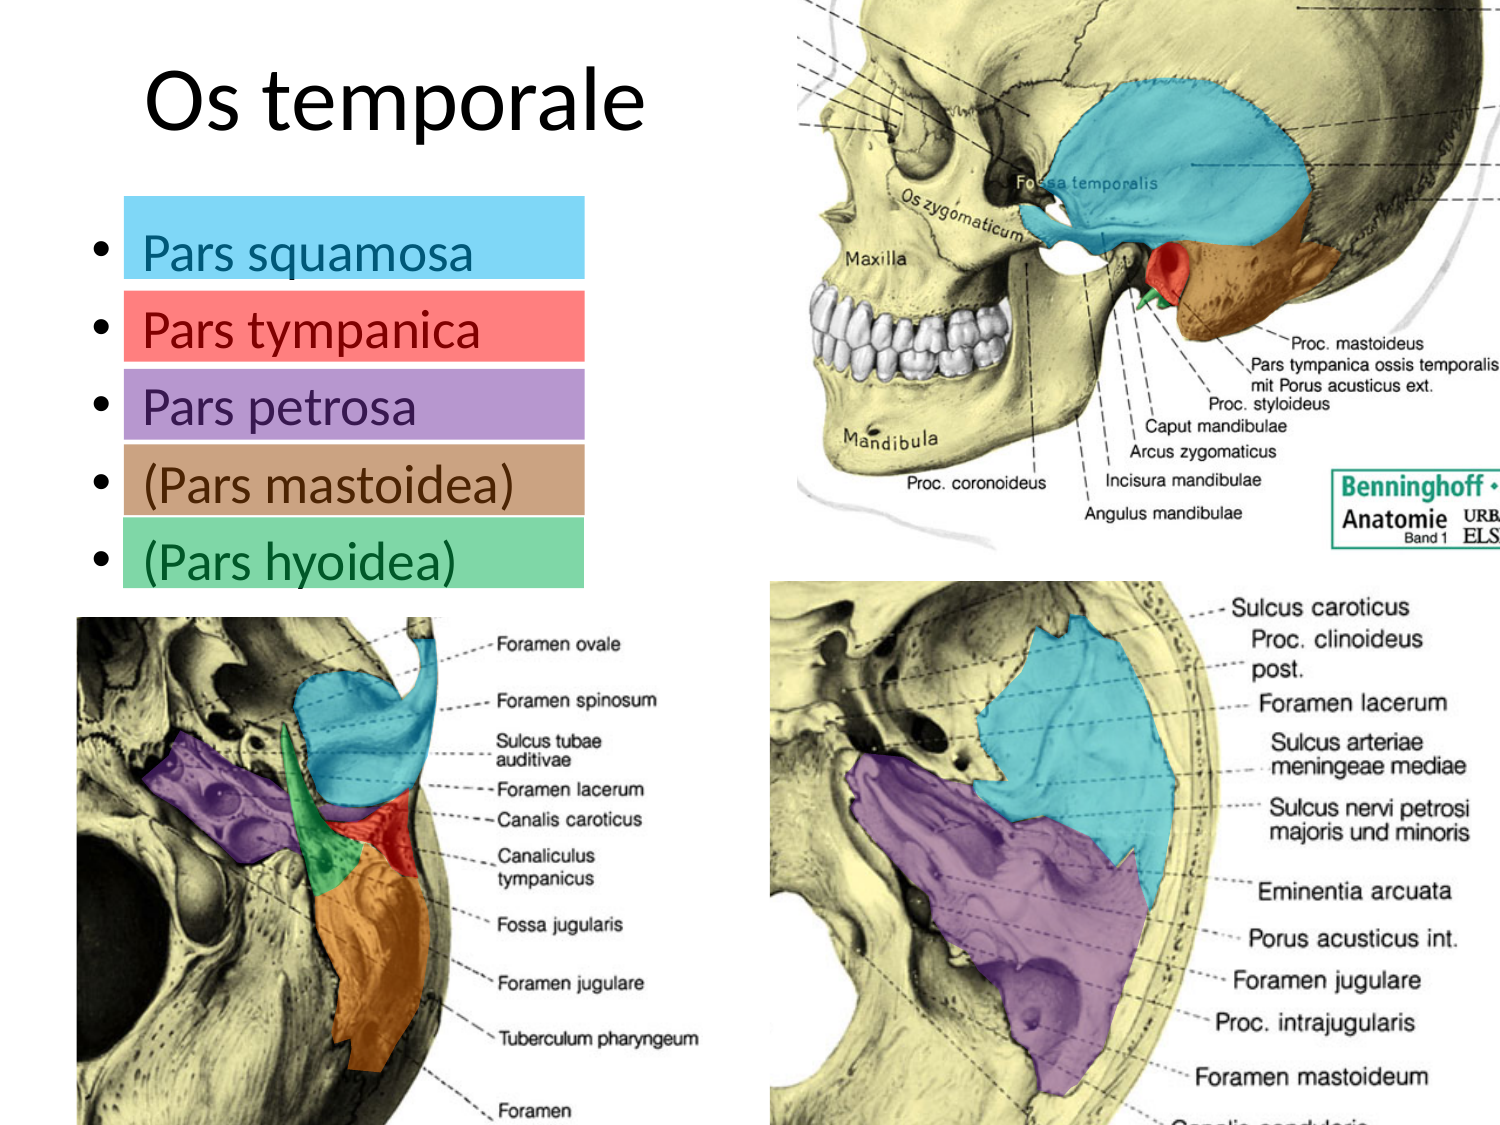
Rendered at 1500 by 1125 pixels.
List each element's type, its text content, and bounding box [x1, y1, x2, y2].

title Os temporale [0, 0, 794, 188]
text_box [122, 194, 587, 281]
picture [796, 0, 1500, 555]
text_box [121, 515, 586, 590]
text_box [122, 367, 587, 442]
list Pars squamosa Pars tympanica Pars petrosa (Pars mastoidea) (Pars hyoidea) [76, 208, 1427, 603]
text_box [122, 289, 587, 364]
text_box [122, 442, 587, 517]
picture [769, 581, 1500, 1125]
picture [76, 616, 704, 1125]
